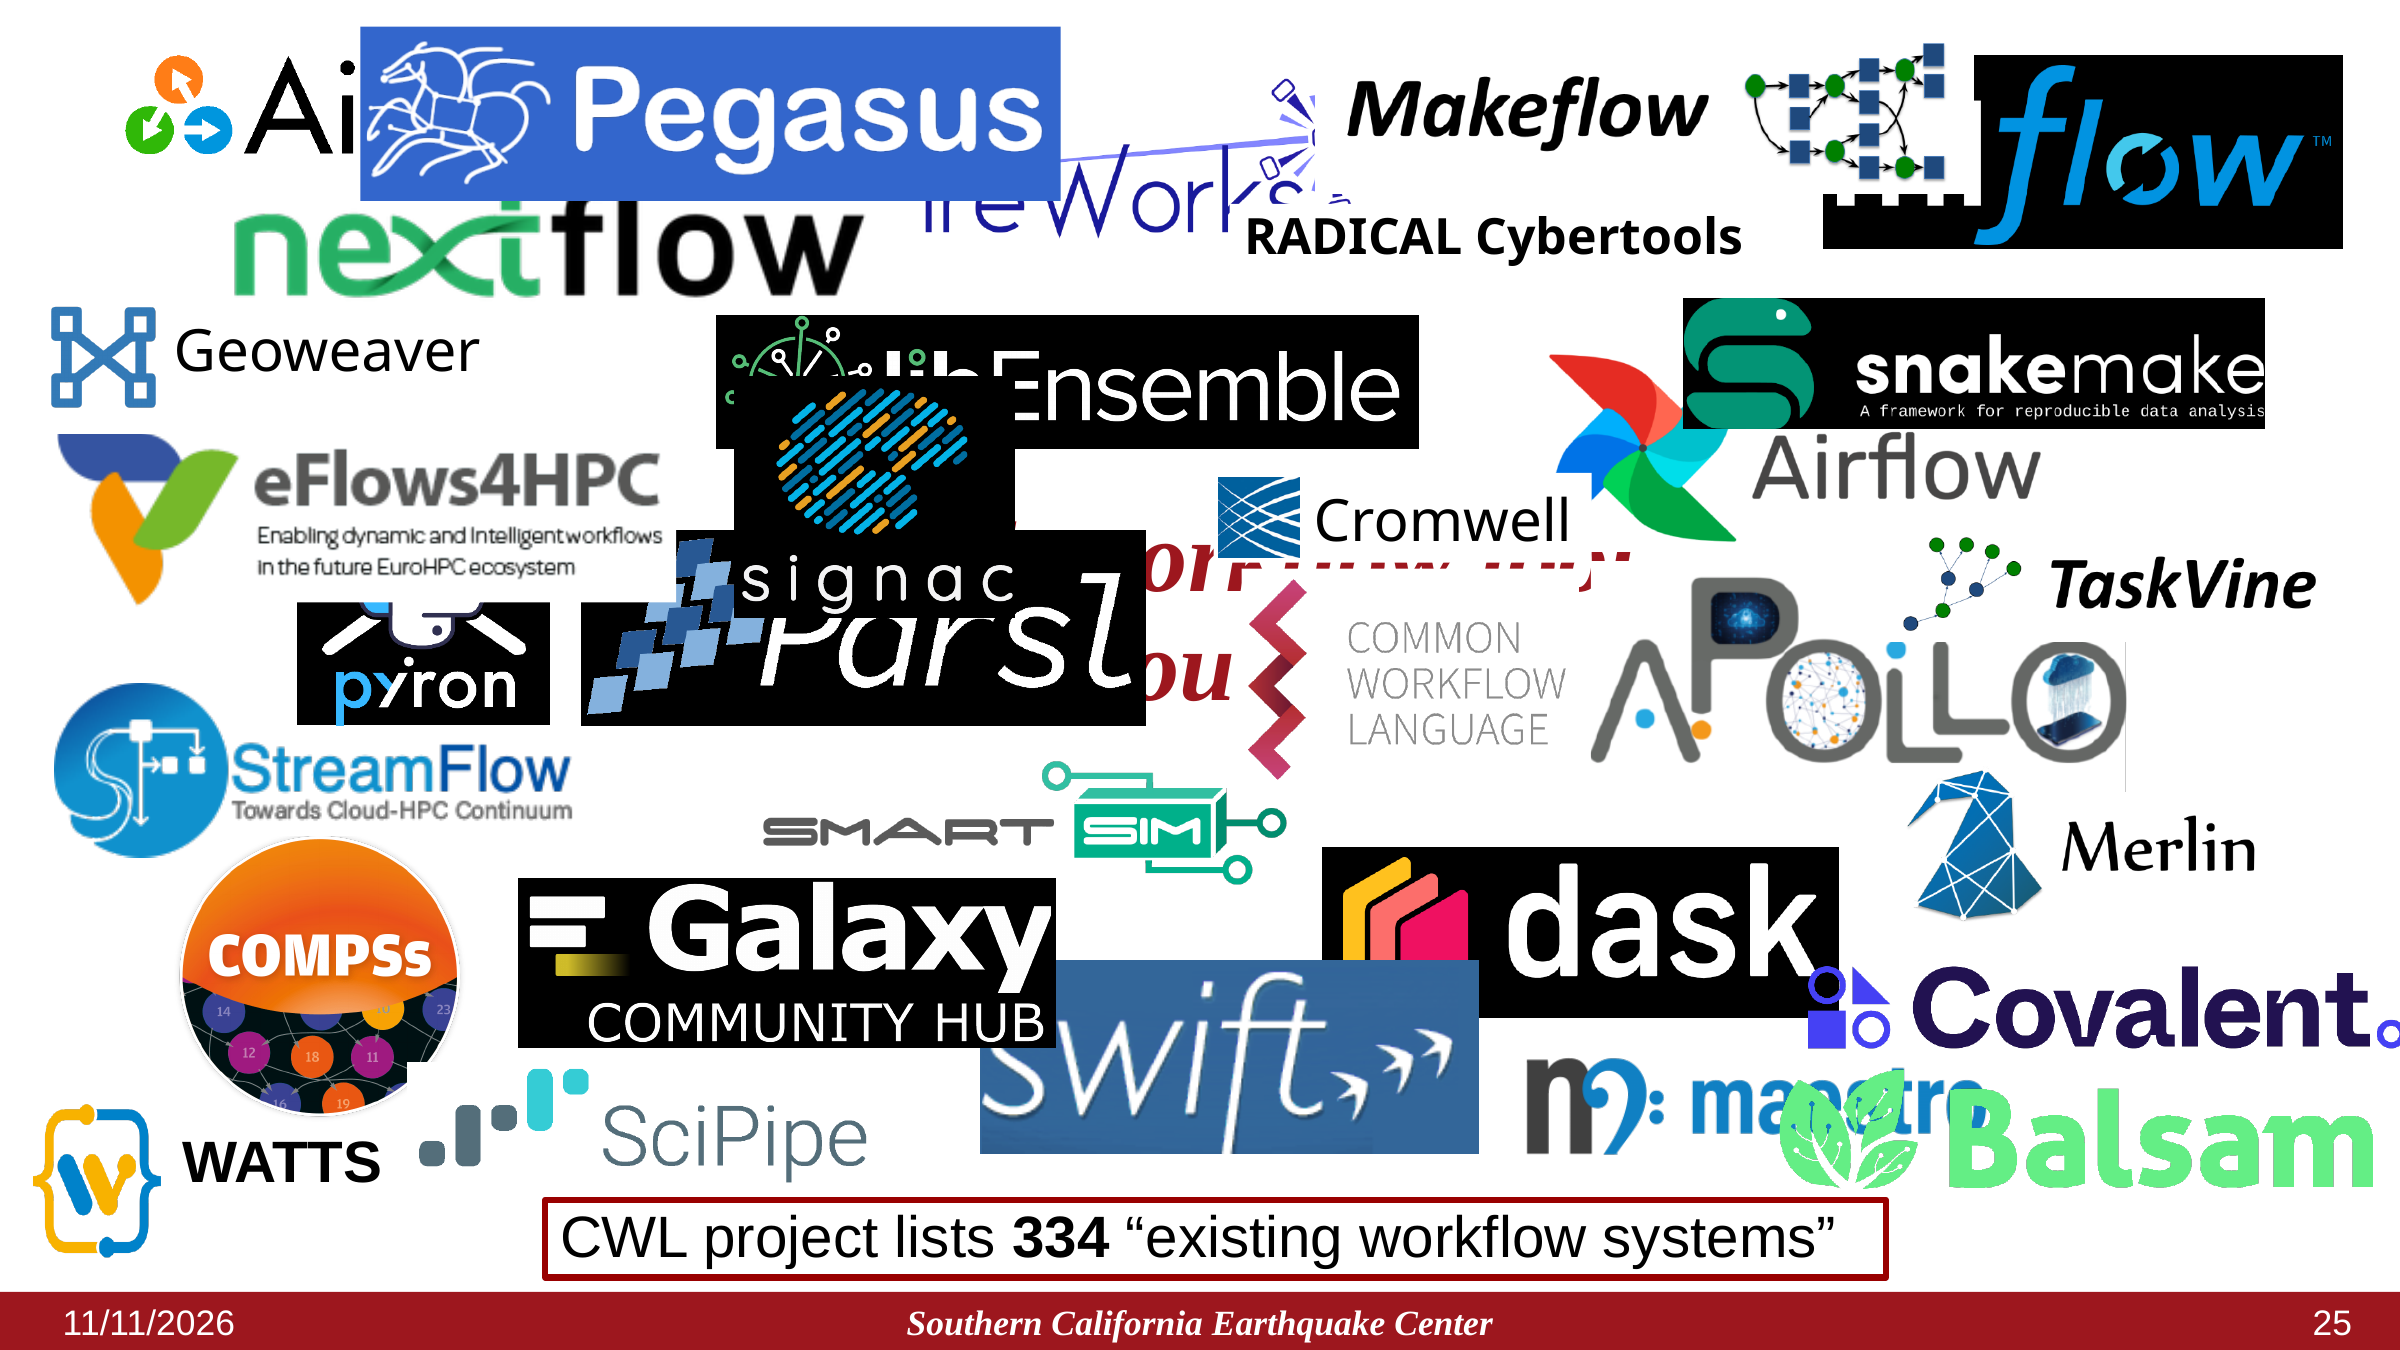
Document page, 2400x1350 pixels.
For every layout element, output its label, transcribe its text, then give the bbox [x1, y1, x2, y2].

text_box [223, 174, 875, 313]
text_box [1684, 298, 2264, 429]
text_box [734, 377, 1015, 618]
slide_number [44, 1303, 320, 1339]
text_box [1323, 847, 1838, 1017]
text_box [582, 531, 1146, 726]
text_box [518, 877, 1056, 1047]
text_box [47, 303, 622, 418]
picture [749, 744, 1310, 902]
title Which workflow tool do you use? [708, 496, 1590, 733]
footer Southern California Earthquake Center [794, 1285, 1606, 1350]
slide_number 24 [2145, 1303, 2371, 1339]
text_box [1213, 472, 1607, 563]
text_box RADICAL Cybertools [1229, 203, 1784, 273]
picture [116, 51, 360, 160]
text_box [18, 1086, 573, 1275]
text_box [705, 299, 1419, 458]
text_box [1241, 568, 1579, 789]
picture [1506, 964, 2400, 1205]
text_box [1824, 55, 2342, 249]
picture [875, 29, 1975, 245]
title Which workflow tool do you use? [1607, 552, 1703, 561]
text_box CWL project lists 334 “existing workflow systems” [545, 1199, 1886, 1278]
picture [1541, 348, 2348, 942]
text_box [298, 616, 552, 728]
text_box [57, 428, 677, 616]
picture [54, 683, 883, 1186]
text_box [360, 26, 1119, 201]
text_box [980, 956, 1478, 1154]
